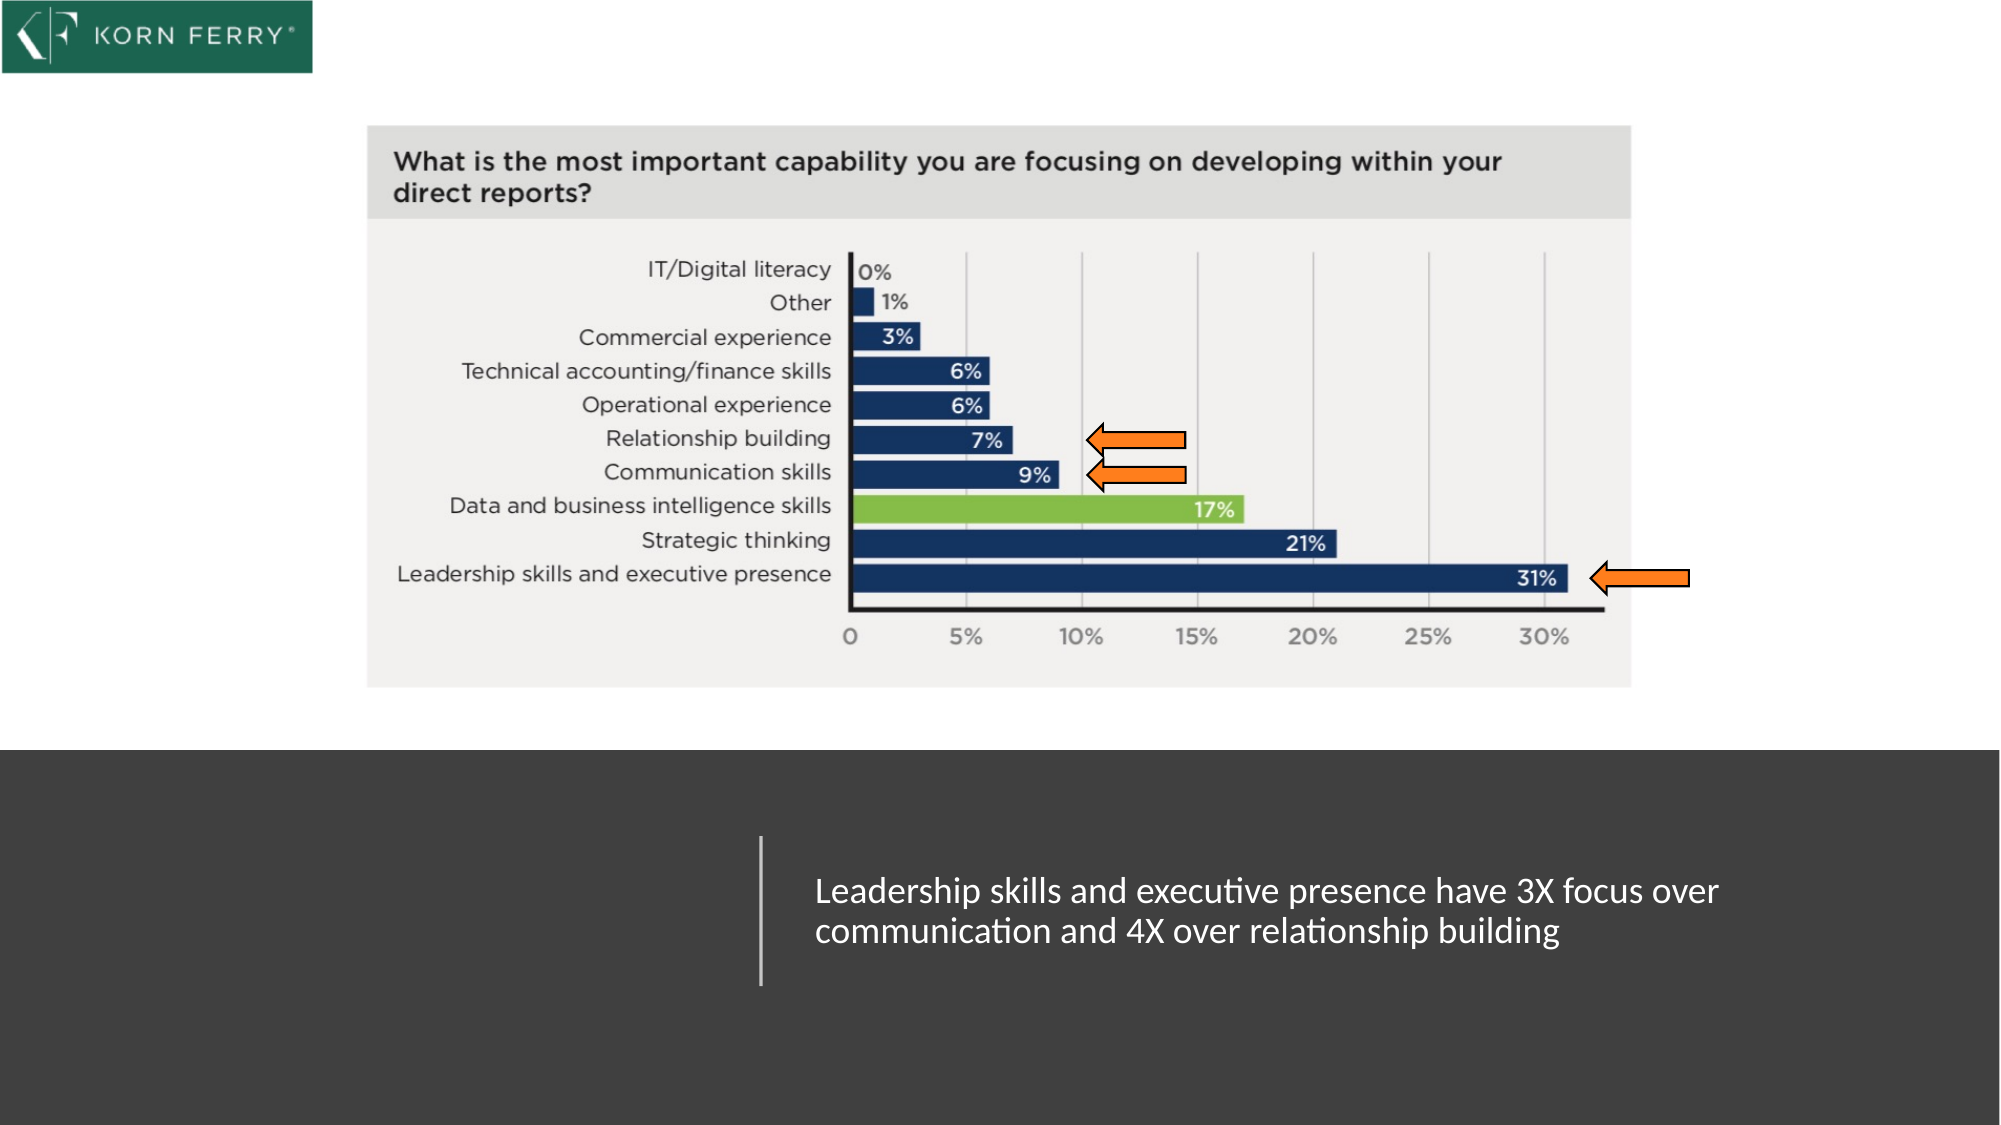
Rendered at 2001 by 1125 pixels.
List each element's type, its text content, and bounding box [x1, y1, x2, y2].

picture [361, 116, 1640, 698]
text_box [0, 749, 2000, 1125]
text_box [1640, 569, 1690, 588]
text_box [1086, 424, 1186, 491]
text_box Leadership skills and executive presence have 3X focus over communication and 4X over relationship building [800, 791, 1895, 1032]
picture [0, 0, 314, 78]
